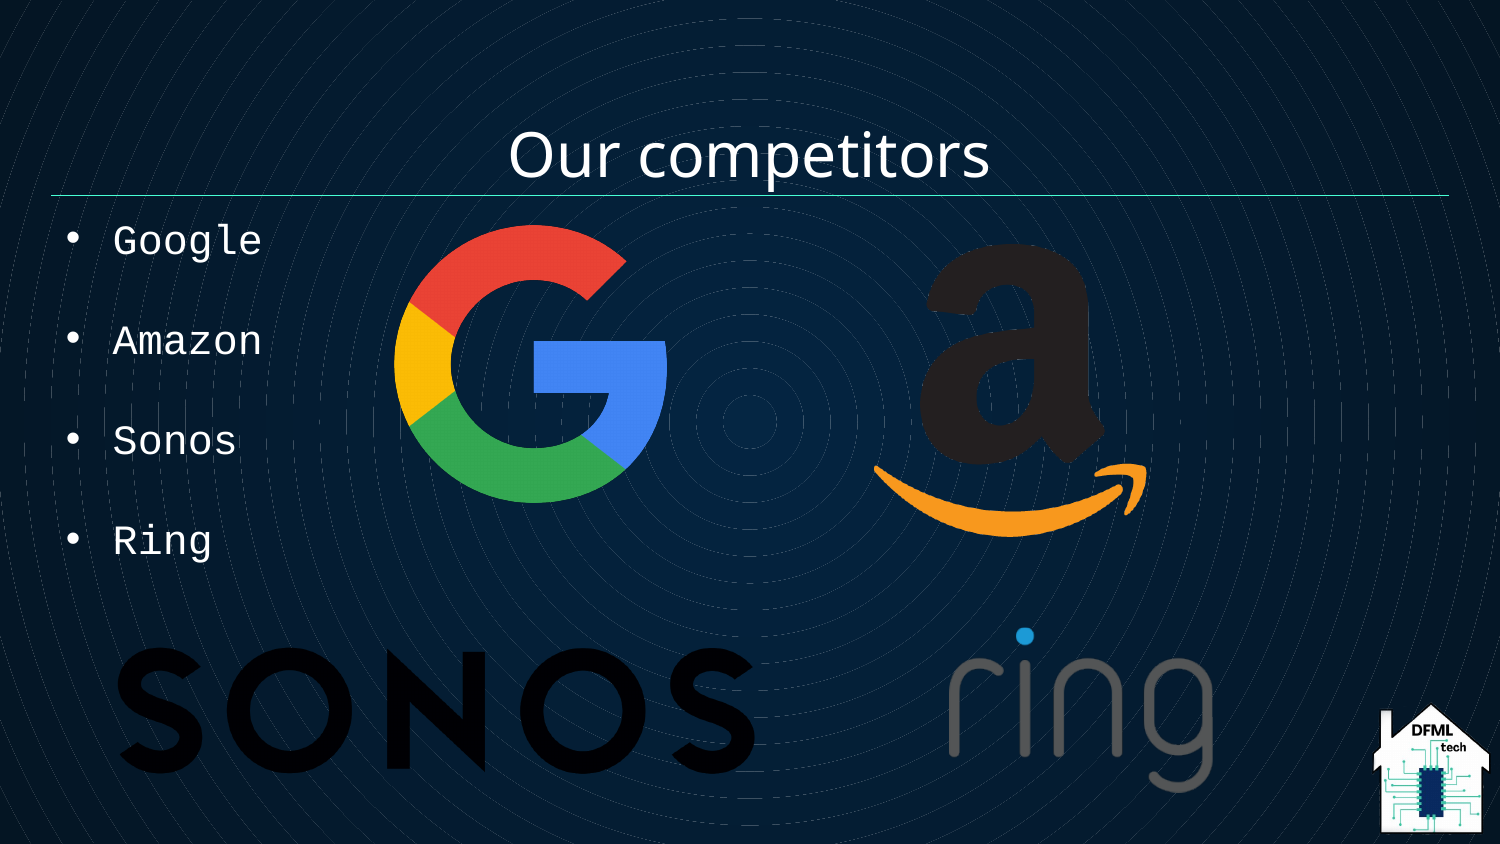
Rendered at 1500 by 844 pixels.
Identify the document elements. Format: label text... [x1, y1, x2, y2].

picture [1333, 654, 1500, 844]
title Our competitors [51, 105, 1449, 195]
picture [948, 627, 1213, 794]
picture [391, 224, 670, 504]
text_box Google Amazon Sonos Ring [51, 205, 577, 571]
picture [86, 640, 786, 780]
picture [850, 230, 1170, 550]
title Our competitors [51, 202, 1449, 206]
